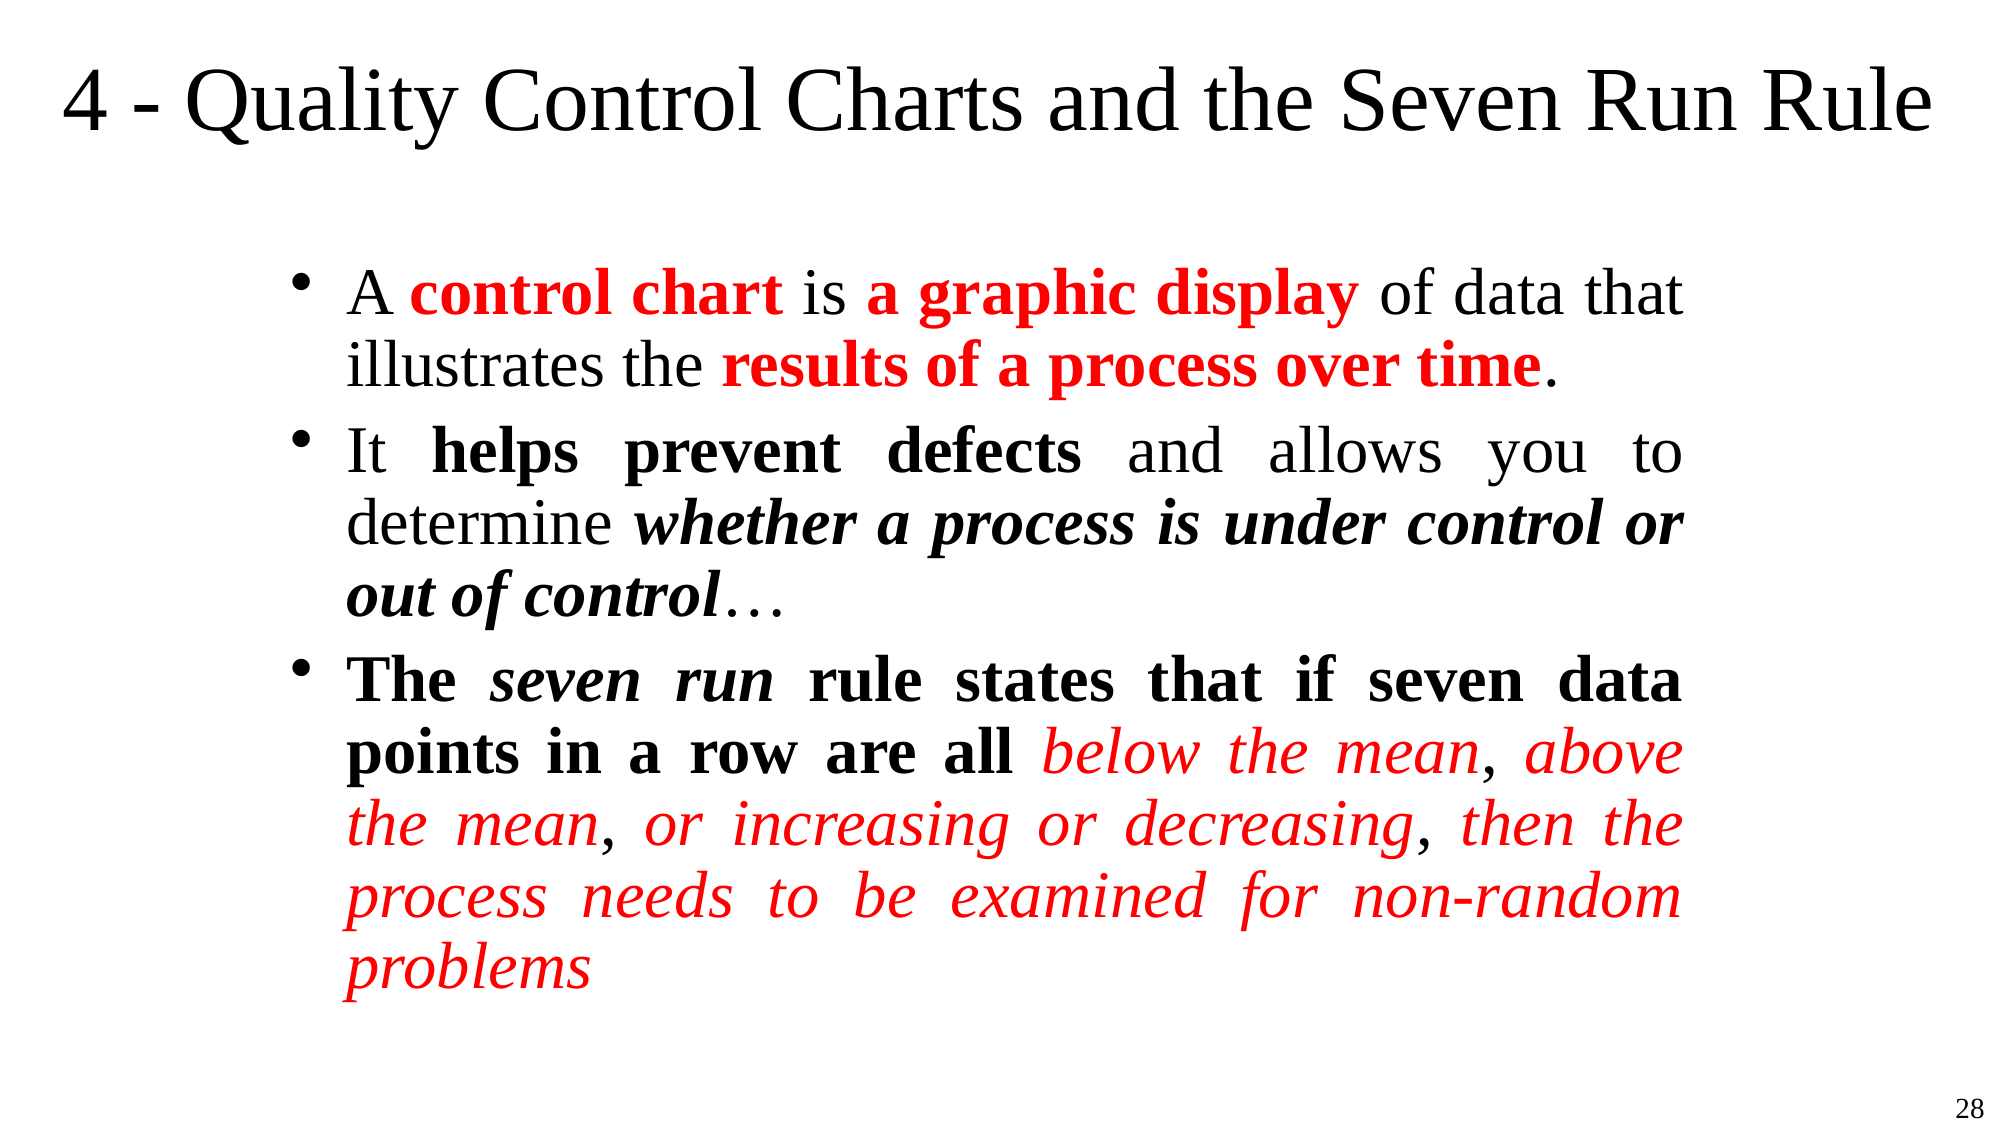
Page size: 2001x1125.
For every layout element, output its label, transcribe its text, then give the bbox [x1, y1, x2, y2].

title 4 - Quality Control Charts and the Seven Run Rule [0, 0, 2000, 188]
list A control chart is a graphic display of data that illustrates the results of a process over time. It helps prevent defects and allows you to determine whether a process is under control or out of control… The seven run rule states that if seven data points in a row are all below the mean, above the mean, or increasing or decreasing, then the process needs to be examined for non-random problems [275, 249, 1700, 1000]
slide_number 28 [1783, 1081, 2000, 1125]
